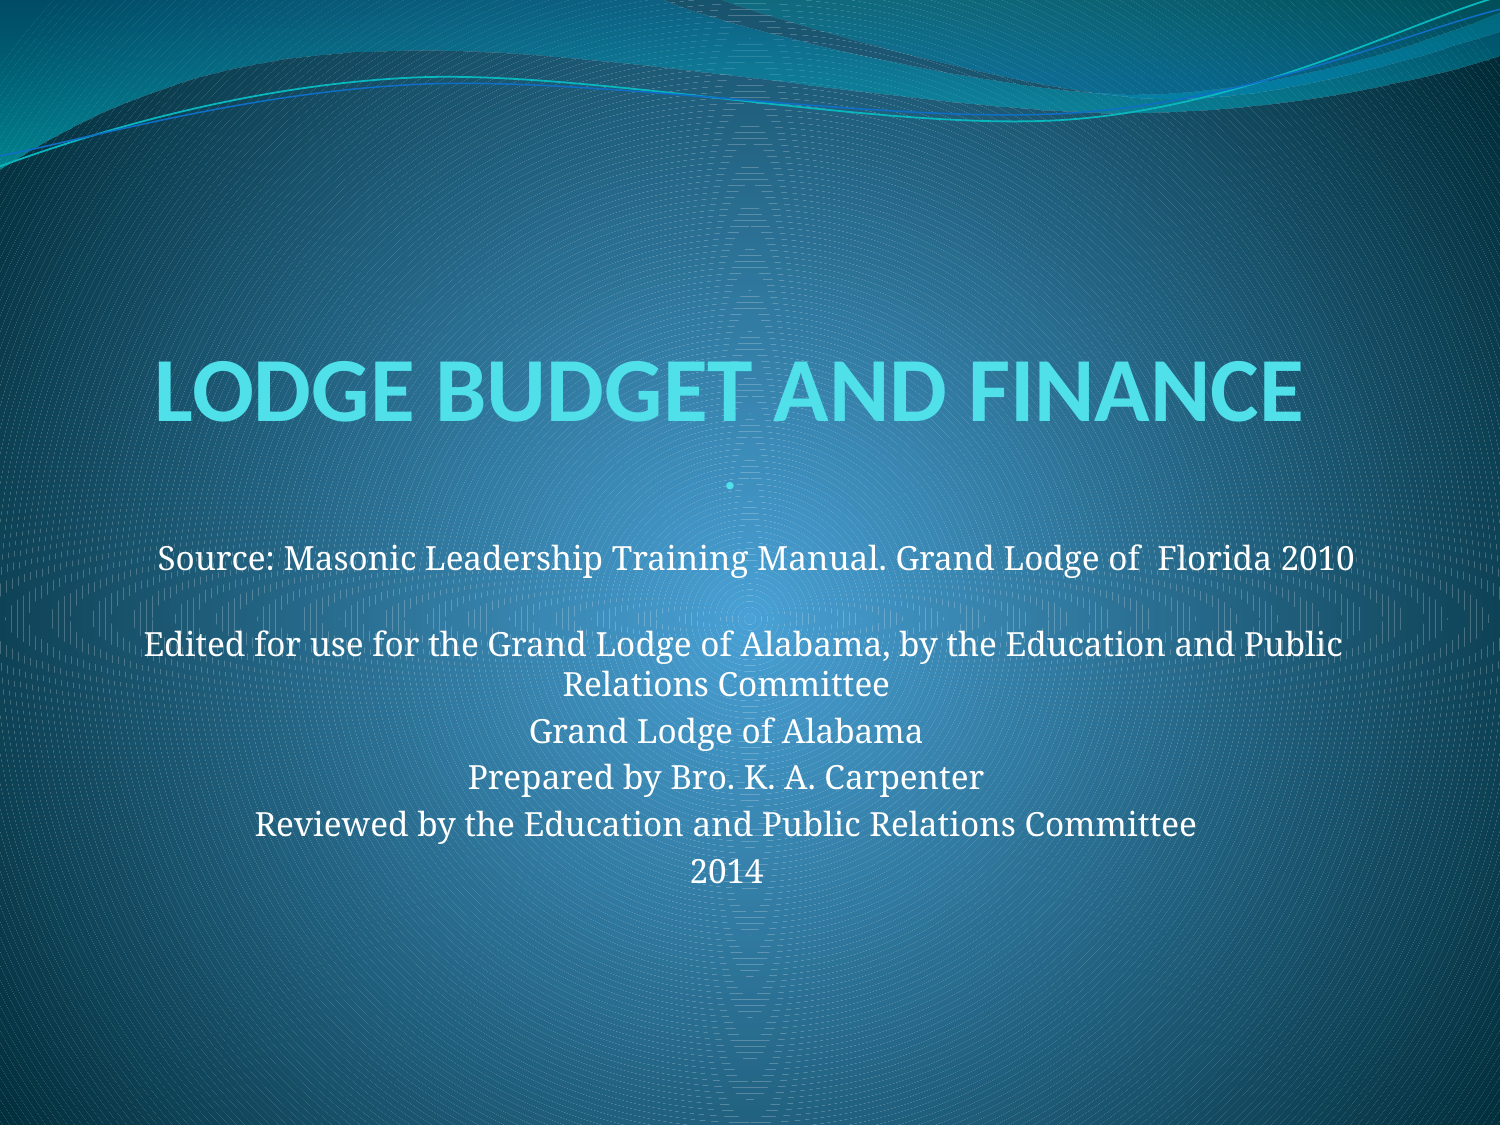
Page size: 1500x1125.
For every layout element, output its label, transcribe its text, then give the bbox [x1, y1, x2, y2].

subtitle Source: Masonic Leadership Training Manual. Grand Lodge of Florida 2010 Edited for use for the Grand Lodge of Alabama, by the Education and Public Relations Committee Grand Lodge of Alabama Prepared by Bro. K. A. Carpenter Reviewed by the Education and Public Relations Committee 2014 [87, 529, 1376, 818]
title LODGE BUDGET AND FINANCE . [87, 224, 1376, 500]
